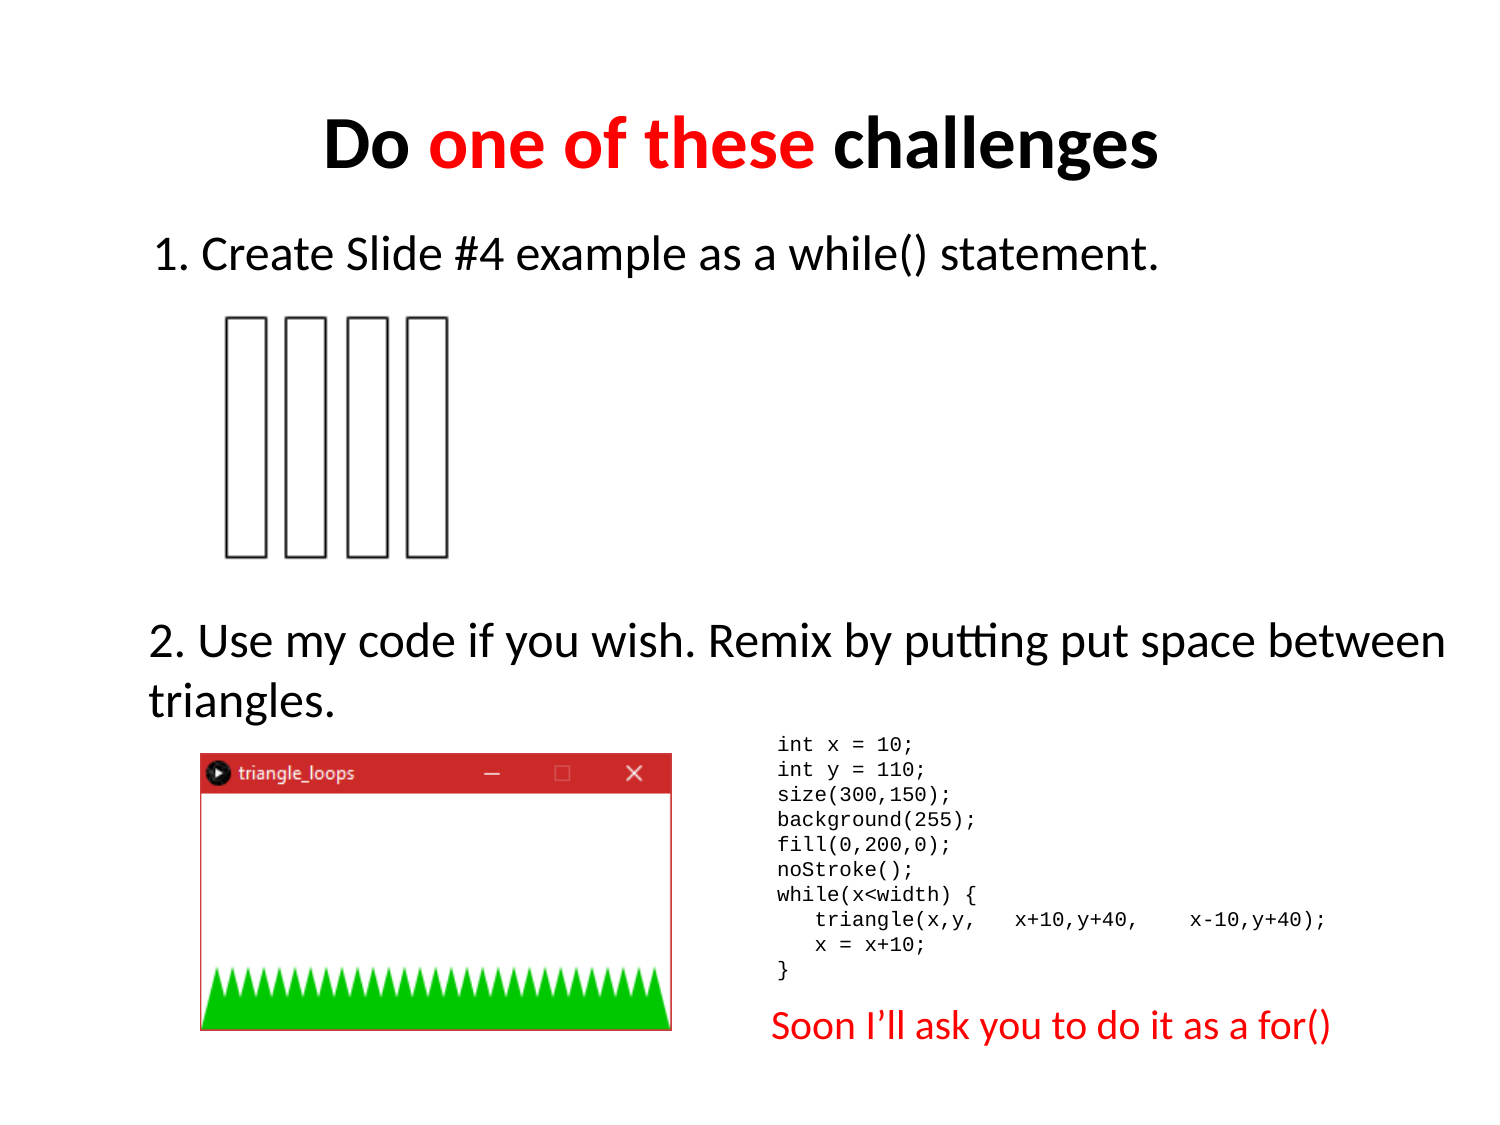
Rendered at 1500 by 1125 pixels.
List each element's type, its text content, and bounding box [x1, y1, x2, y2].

text_box Soon I’ll ask you to do it as a for() [756, 990, 1357, 1056]
picture [174, 305, 491, 563]
list 1. Create Slide #4 example as a while() statement. [137, 212, 1375, 313]
text_box 2. Use my code if you wish. Remix by putting put space between triangles. [133, 599, 1463, 738]
text_box int x = 10; int y = 110; size(300,150); background(255); fill(0,200,0); noStroke(); while(x<width) { triangle(x,y, x+10,y+40, x-10,y+40); x = x+10; } [762, 723, 1375, 988]
title Do one of these challenges [75, 45, 1425, 233]
picture [199, 753, 673, 1031]
